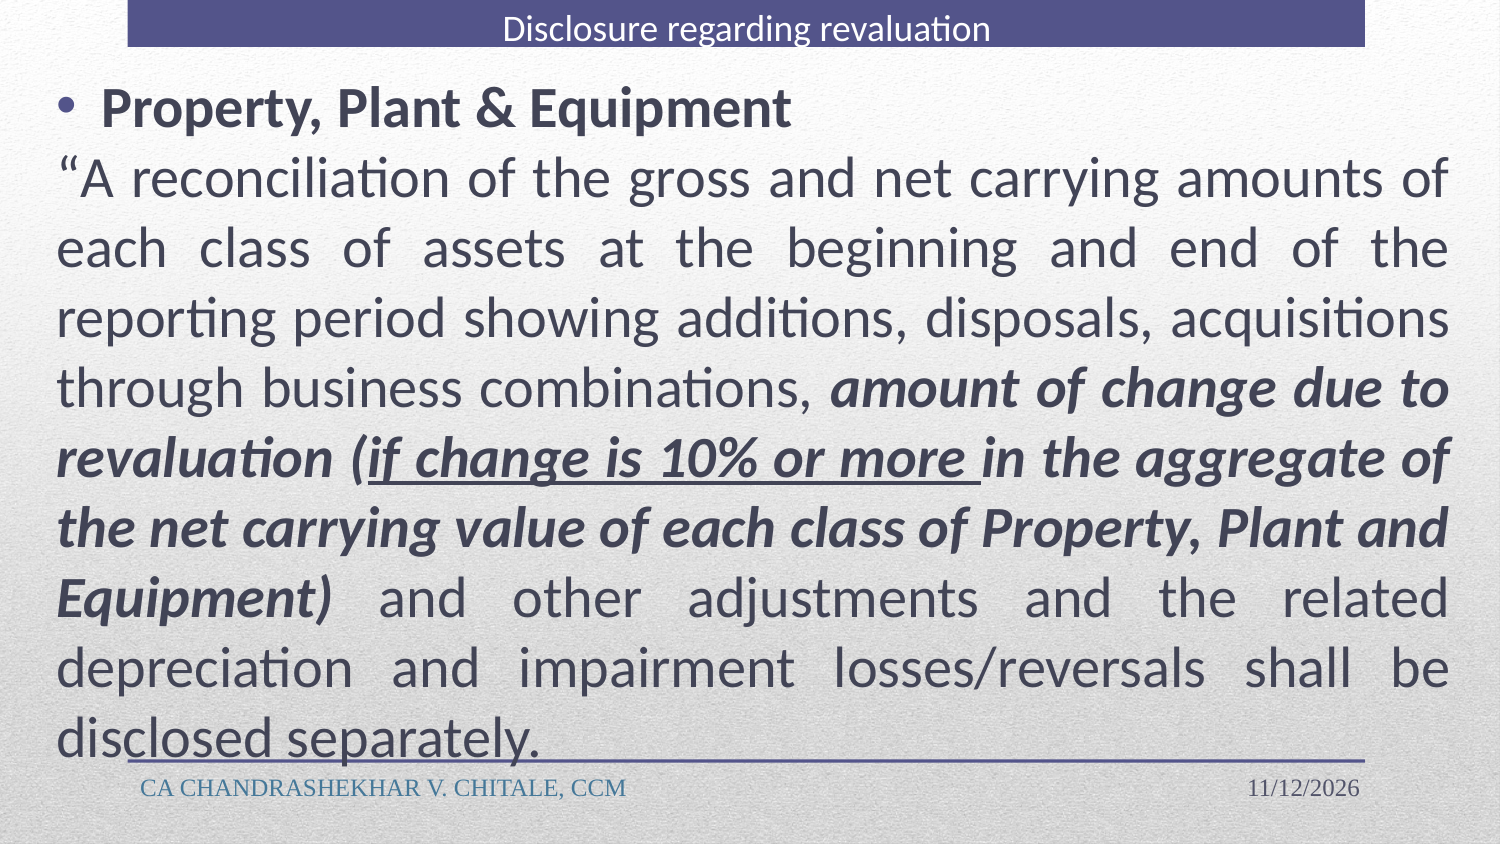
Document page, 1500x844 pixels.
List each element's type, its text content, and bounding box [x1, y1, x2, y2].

list Property, Plant & Equipment “A reconciliation of the gross and net carrying amounts of each class of assets at the beginning and end of the reporting period showing additions, disposals, acquisitions through business combinations, amount of change due to revaluation (if change is 10% or more in the aggregate of the net carrying value of each class of Property, Plant and Equipment) and other adjustments and the related depreciation and impairment losses/reversals shall be disclosed separately. (ii) Where the Company has revalued its Property, Plant and Equipment, the company shall disclose as to whether the revaluation is based on the valuation by a registered valuer as defined under rule 2 of the Companies (Registered Valuers and Valuation) Rules, 2017. [41, 61, 1466, 767]
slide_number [1025, 763, 1375, 809]
text_box Disclosure regarding revaluation [487, 0, 1007, 57]
footer CA CHANDRASHEKHAR V. CHITALE, CCM [125, 763, 925, 809]
